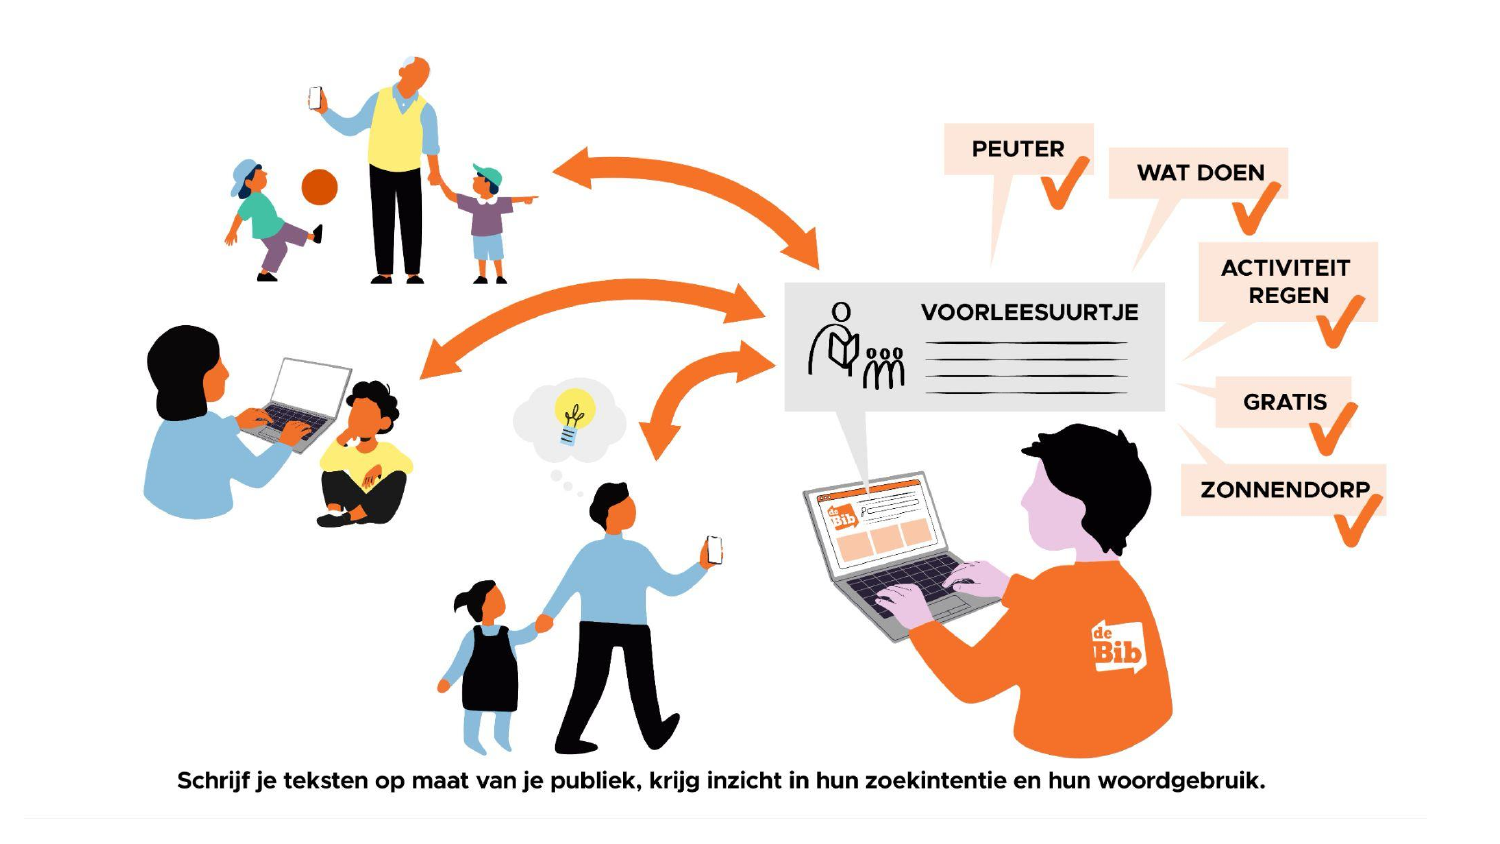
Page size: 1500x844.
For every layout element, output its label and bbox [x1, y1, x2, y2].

picture [24, 24, 1427, 819]
